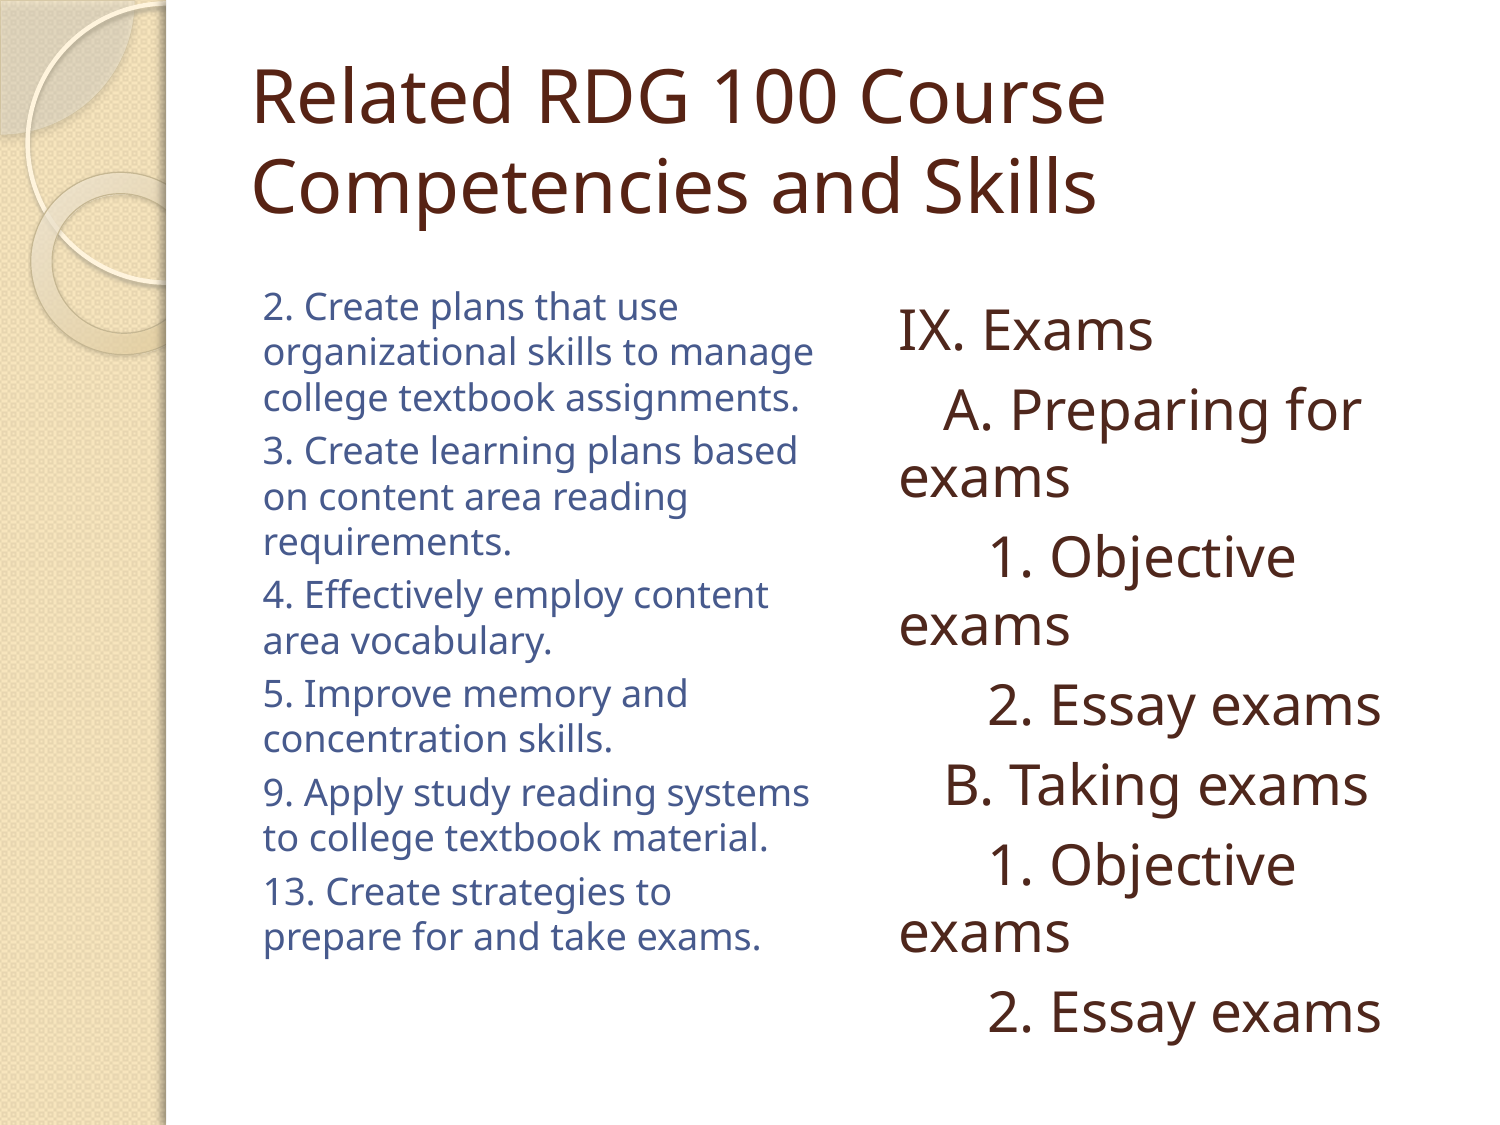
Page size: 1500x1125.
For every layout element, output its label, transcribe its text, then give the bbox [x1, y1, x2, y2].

list IX. Exams A. Preparing for exams 1. Objective exams 2. Essay exams B. Taking exams 1. Objective exams 2. Essay exams [865, 286, 1466, 1052]
list 2. Create plans that use organizational skills to manage college textbook assignments. 3. Create learning plans based on content area reading requirements. 4. Effectively employ content area vocabulary. 5. Improve memory and concentration skills. 9. Apply study reading systems to college textbook material. 13. Create strategies to prepare for and take exams. [235, 275, 836, 1041]
title Related RDG 100 Course Competencies and Skills [235, 45, 1466, 233]
